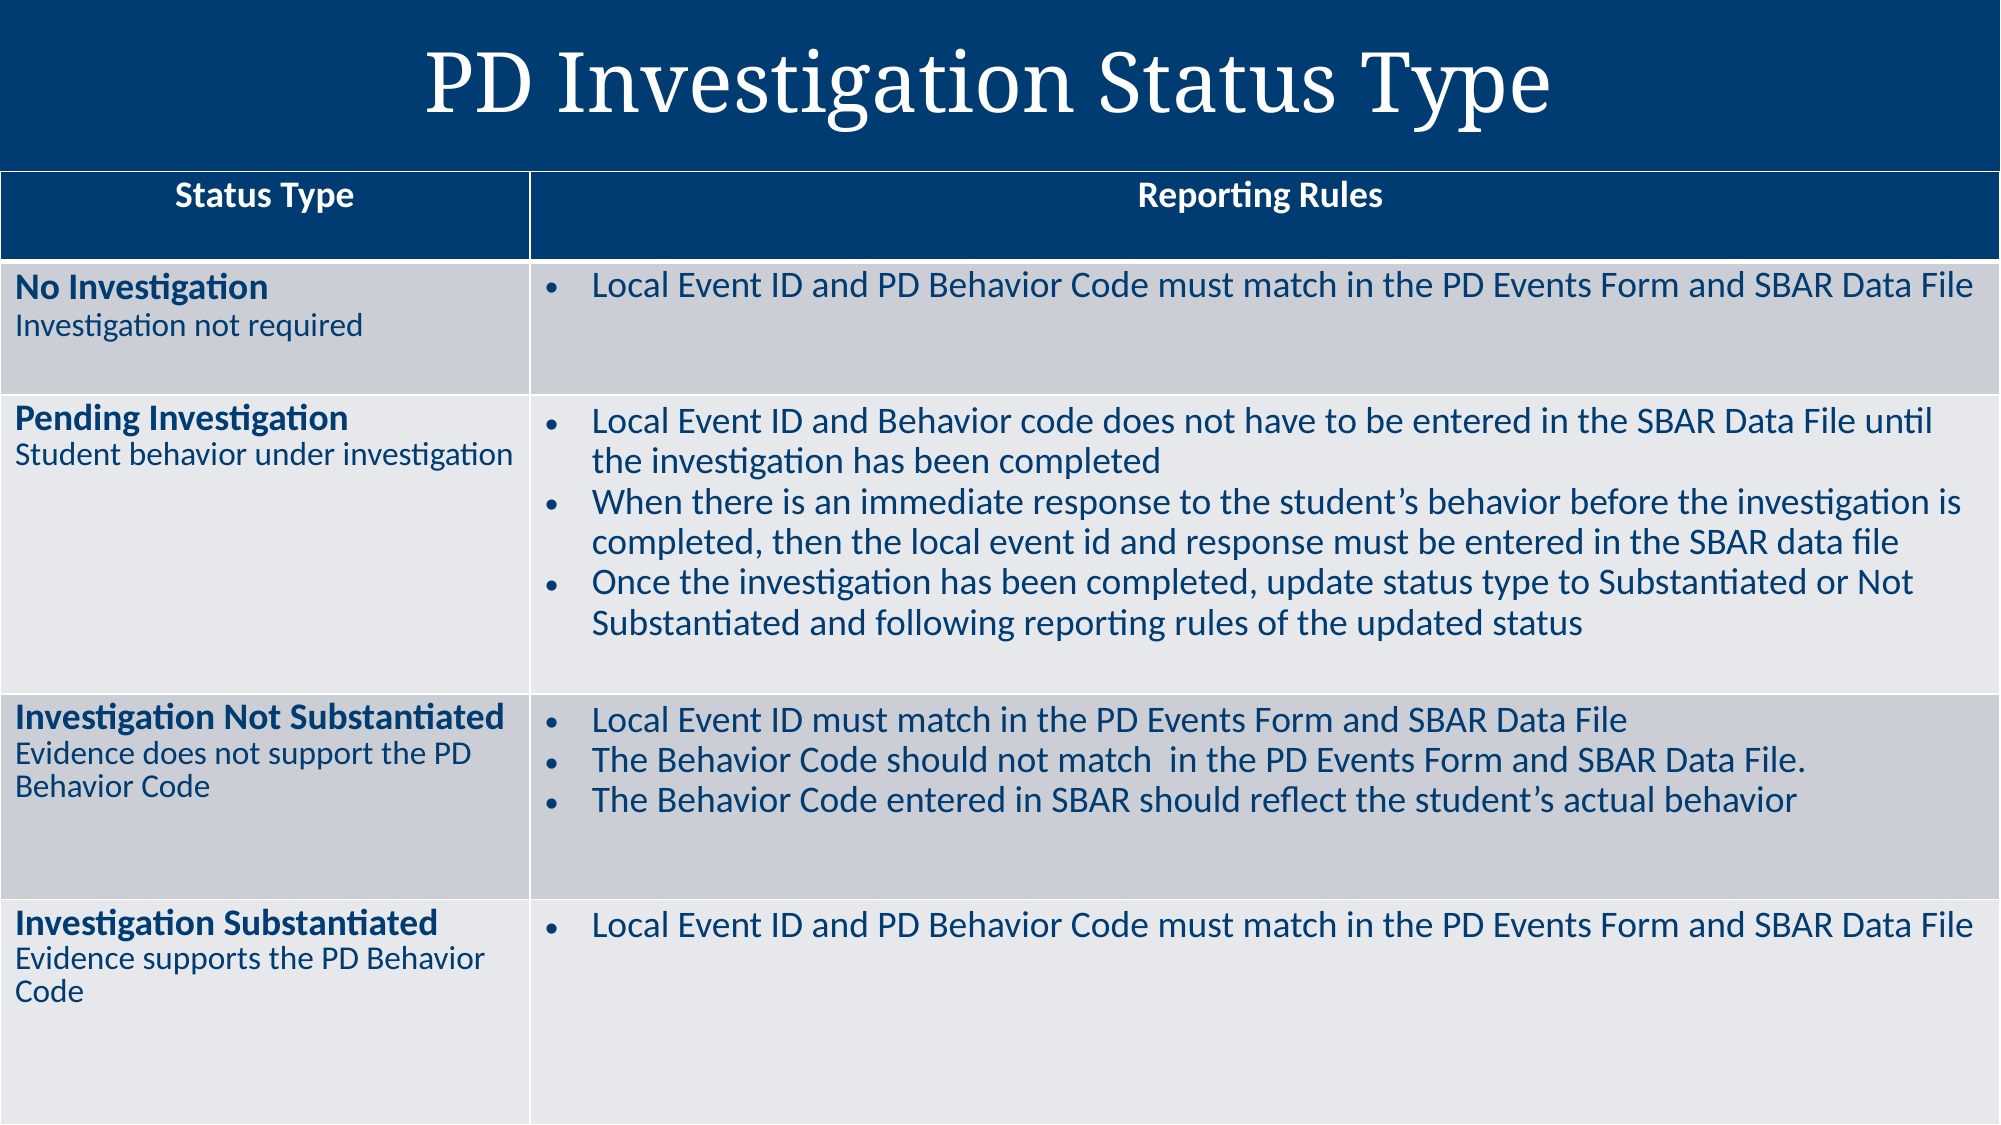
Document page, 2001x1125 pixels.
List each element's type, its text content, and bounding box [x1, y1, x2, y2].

table_cell Investigation Substantiated Evidence supports the PD Behavior Code [1, 900, 529, 1124]
table_header Reporting Rules [531, 172, 1999, 259]
table_cell Local Event ID must match in the PD Events Form and SBAR Data File The Behavior Code should not match in the PD Events Form and SBAR Data File. The Behavior Code entered in SBAR should reflect the student’s actual behavior [531, 695, 1999, 899]
table_cell Local Event ID and PD Behavior Code must match in the PD Events Form and SBAR Data File [531, 900, 1999, 1124]
table_cell Local Event ID and PD Behavior Code must match in the PD Events Form and SBAR Data File [531, 264, 1999, 394]
table_cell Pending Investigation Student behavior under investigation [1, 396, 529, 693]
title PD Investigation Status Type [0, 0, 2000, 171]
table_cell Investigation Not Substantiated Evidence does not support the PD Behavior Code [1, 695, 529, 899]
table_cell No Investigation Investigation not required [1, 264, 529, 394]
table_header Status Type [1, 172, 529, 259]
table_cell Local Event ID and Behavior code does not have to be entered in the SBAR Data File until the investigation has been completed When there is an immediate response to the student’s behavior before the investigation is completed, then the local event id and response must be entered in the SBAR data file Once the investigation has been completed, update status type to Substantiated or Not Substantiated and following reporting rules of the updated status [531, 396, 1999, 693]
